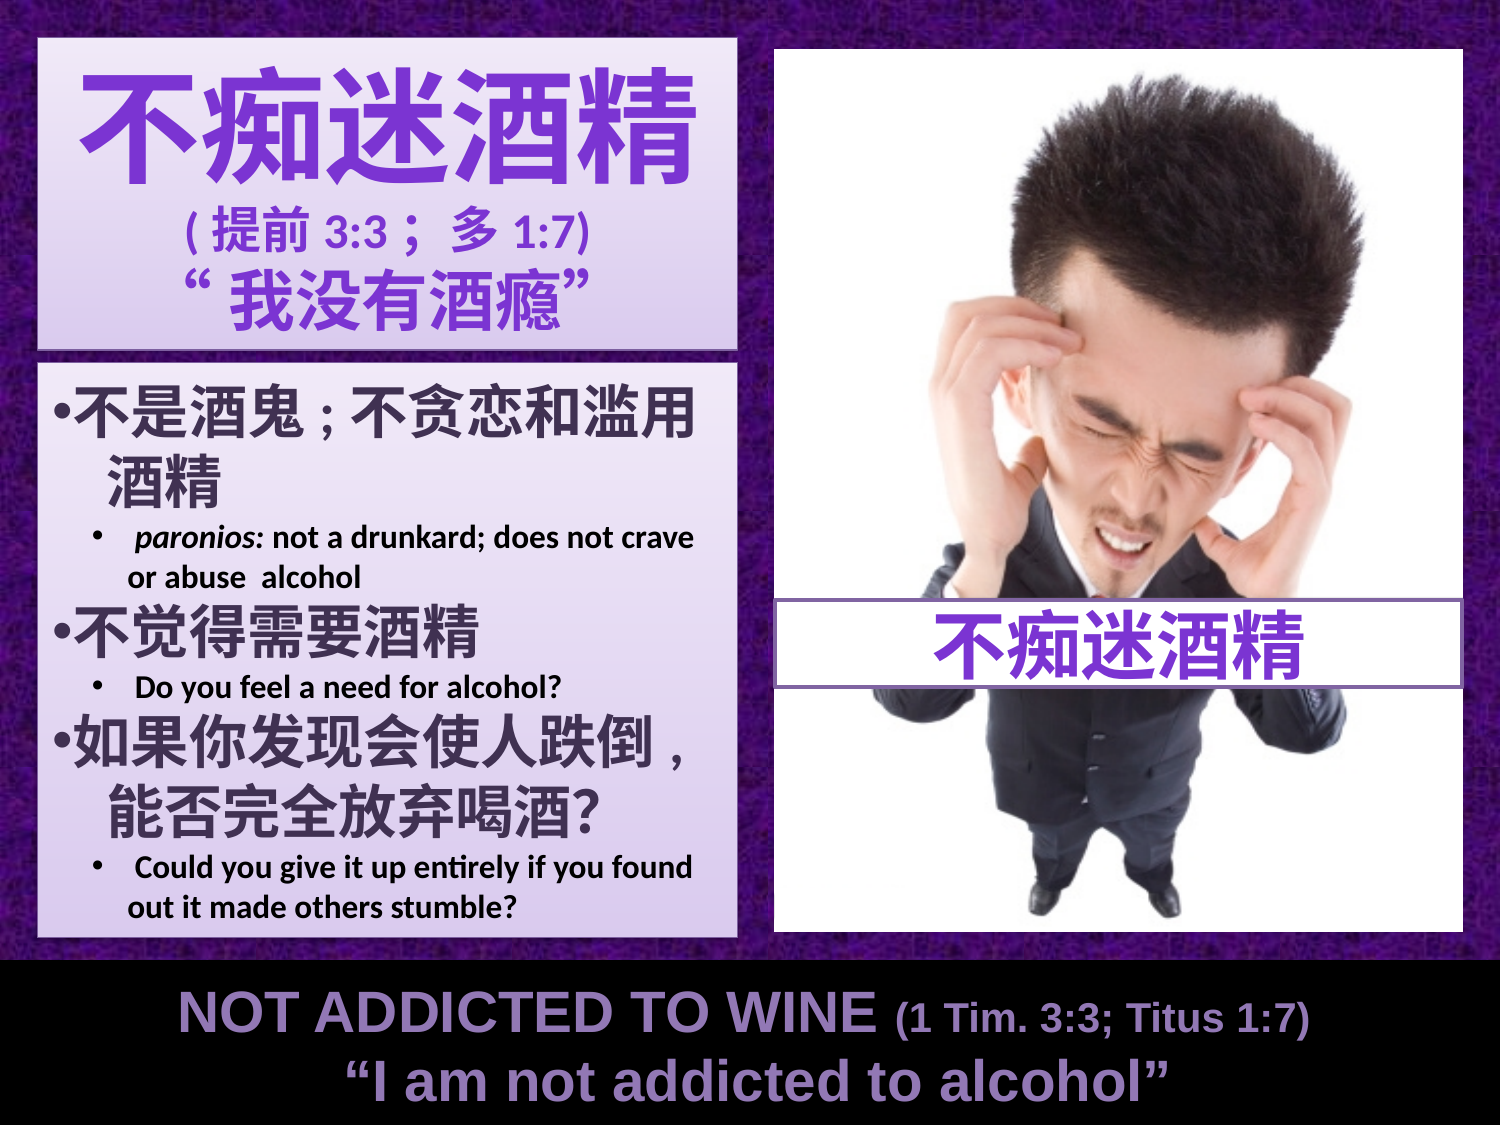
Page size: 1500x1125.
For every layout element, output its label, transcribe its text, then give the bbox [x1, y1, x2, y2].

text_box 不痴迷酒精 (提前3:3；多1:7) “我没有酒瘾” [37, 37, 738, 351]
text_box 不是酒鬼;不贪恋和滥用 酒精 paronios: not a drunkard; does not crave or abuse alcohol 不觉得需要酒精 Do you feel a need for alcohol? 如果你发现会使人跌倒, 能否完全放弃喝酒？ Could you give it up entirely if you found out it made others stumble? [37, 362, 738, 938]
title NOT ADDICTED TO WINE (1 Tim. 3:3; Titus 1:7) “I am not addicted to alcohol” [0, 960, 1500, 1125]
picture [0, 0, 1500, 960]
